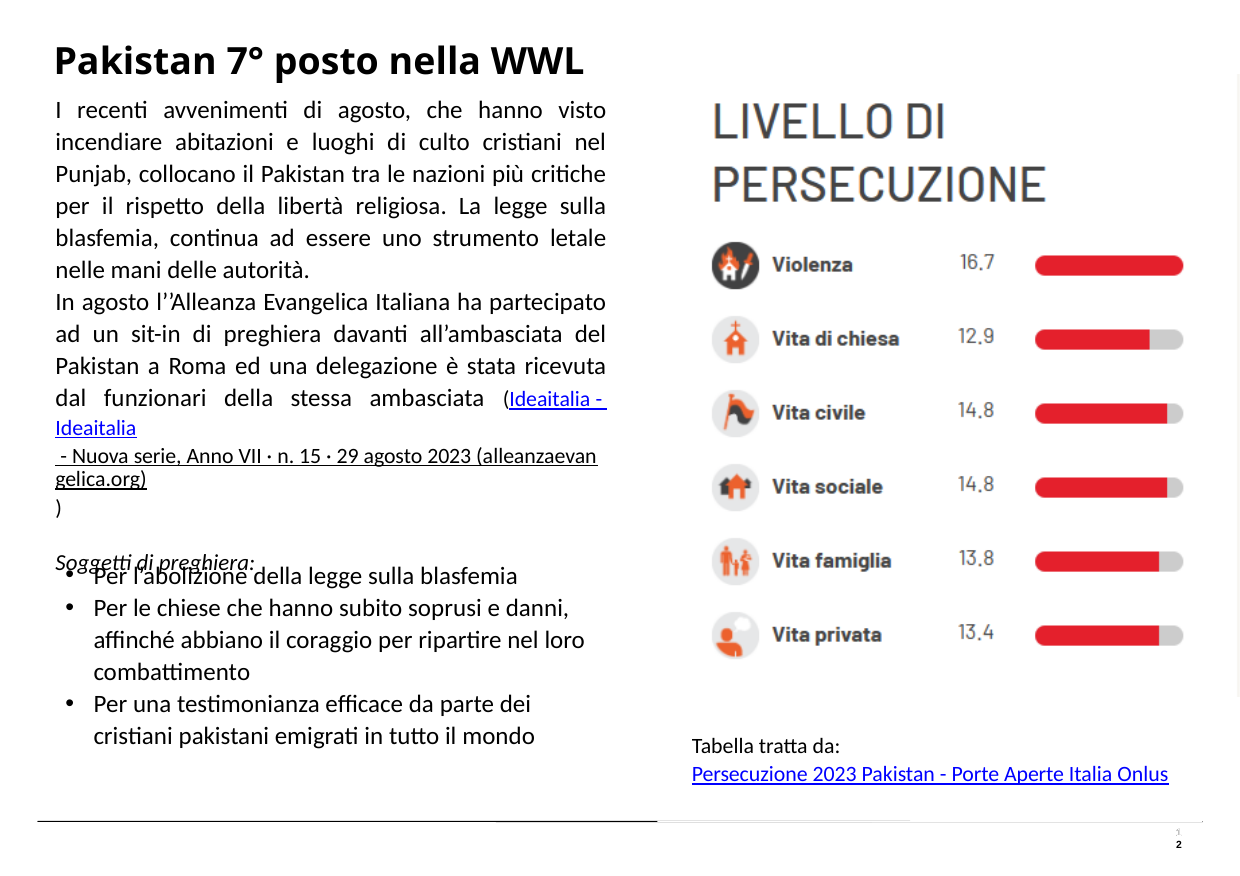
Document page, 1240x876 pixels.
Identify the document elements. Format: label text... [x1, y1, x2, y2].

text_box Pakistan 7° posto nella WWL [38, 29, 608, 90]
text_box 12 [1176, 839, 1187, 851]
text_box Per l’abolizione della legge sulla blasfemia Per le chiese che hanno subito soprusi e danni, affinché abbiano il coraggio per ripartire nel loro combattimento Per una testimonianza efficace da parte dei cristiani pakistani emigrati in tutto il mondo [50, 549, 620, 757]
text_box I recenti avvenimenti di agosto, che hanno visto incendiare abitazioni e luoghi di culto cristiani nel Punjab, collocano il Pakistan tra le nazioni più critiche per il rispetto della libertà religiosa. La legge sulla blasfemia, continua ad essere uno strumento letale nelle mani delle autorità. In agosto l’’Alleanza Evangelica Italiana ha partecipato ad un sit-in di preghiera davanti all’ambasciata del Pakistan a Roma ed una delegazione è stata ricevuta dal funzionari della stessa ambasciata (Ideaitalia - Ideaitalia - Nuova serie, Anno VII · n. 15 · 29 agosto 2023 (alleanzaevangelica.org)) Soggetti di preghiera: [55, 90, 608, 549]
text_box 12 [1173, 823, 1189, 839]
picture [661, 74, 1240, 698]
text_box Tabella tratta da: Persecuzione 2023 Pakistan - Porte Aperte Italia Onlus [677, 722, 1225, 794]
